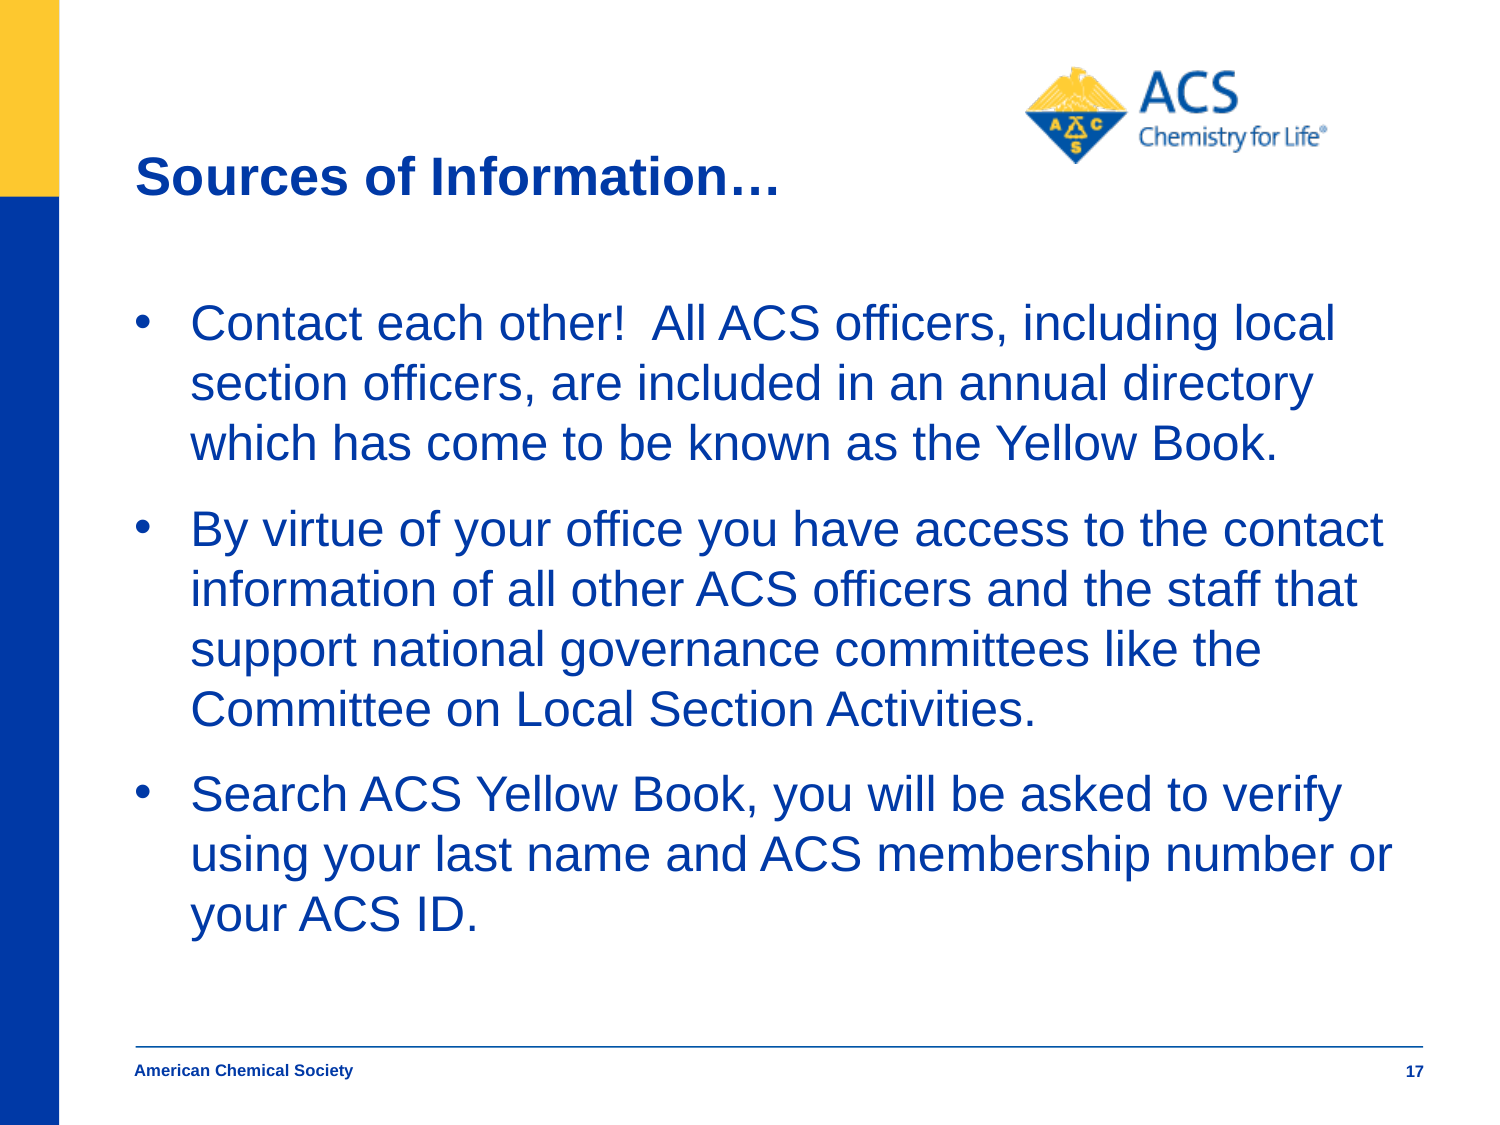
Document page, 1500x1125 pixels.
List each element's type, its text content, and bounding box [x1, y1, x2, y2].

picture [1057, 66, 1329, 164]
list Contact each other! All ACS officers, including local section officers, are included in an annual directory which has come to be known as the Yellow Book. By virtue of your office you have access to the contact information of all other ACS officers and the staff that support national governance committees like the Committee on Local Section Activities. Search ACS Yellow Book, you will be asked to verify using your last name and ACS membership number or your ACS ID. [134, 290, 1424, 1005]
slide_number 17 [1133, 1060, 1425, 1108]
title Sources of Information… [135, 52, 1057, 208]
footer American Chemical Society [134, 1060, 610, 1106]
